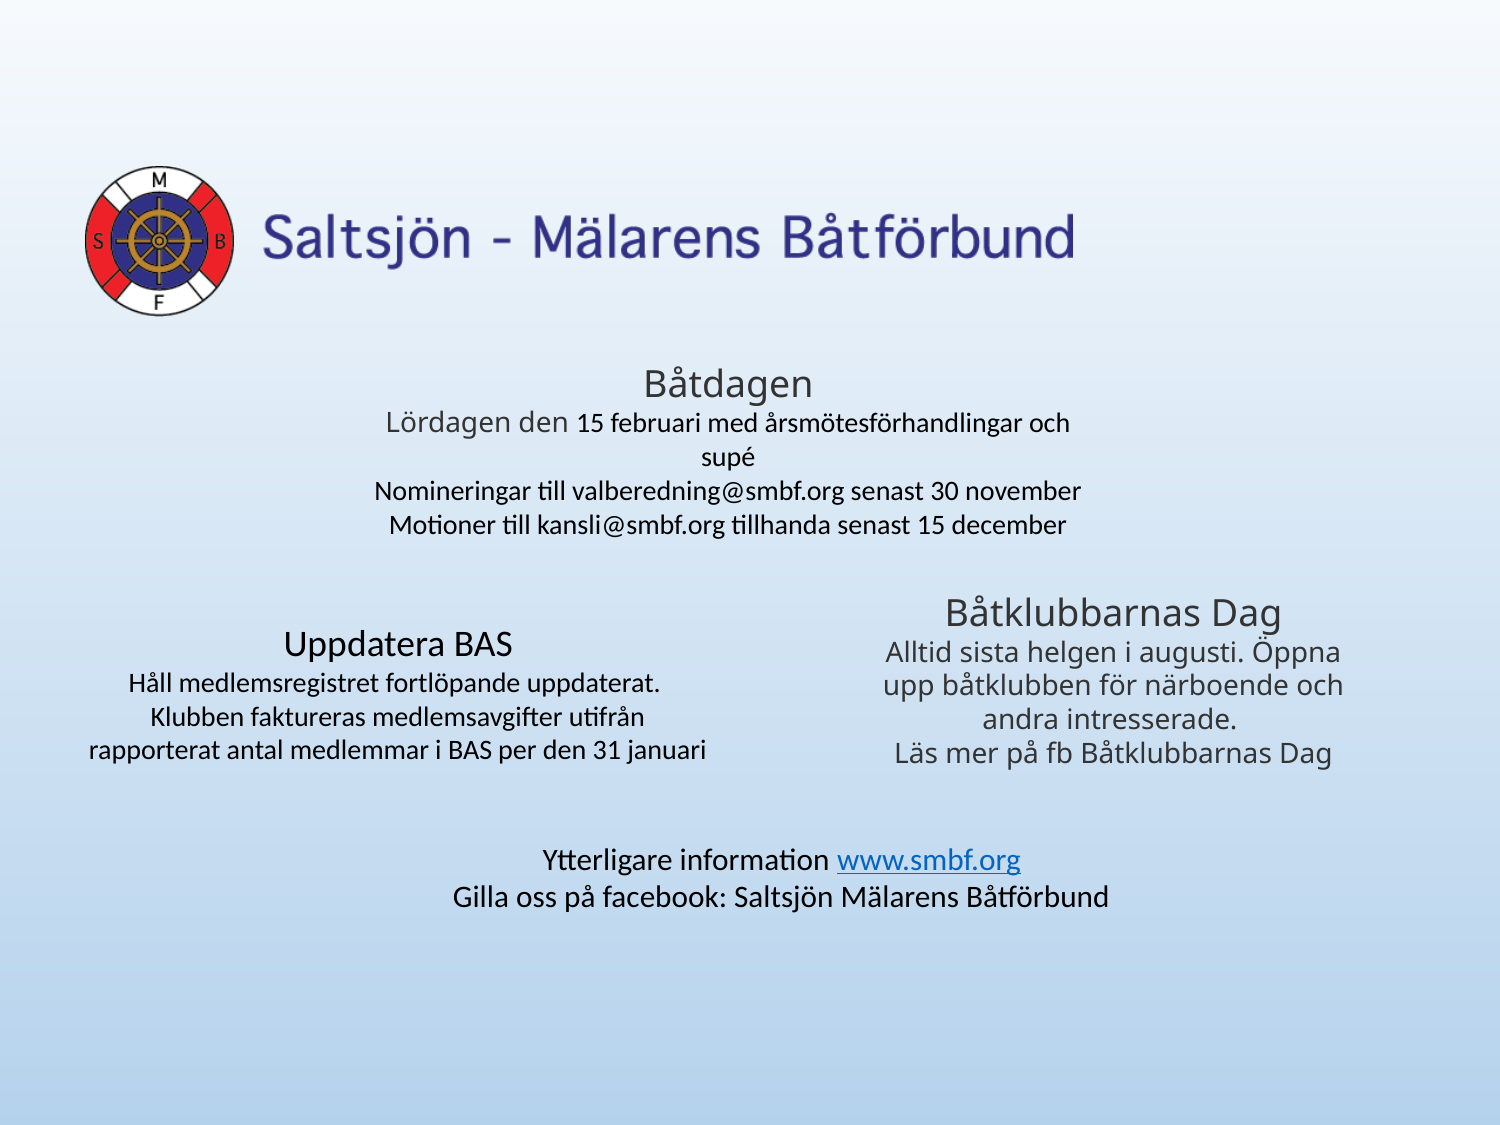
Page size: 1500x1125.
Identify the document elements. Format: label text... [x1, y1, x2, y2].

text_box Uppdatera BAS Håll medlemsregistret fortlöpande uppdaterat. Klubben faktureras medlemsavgifter utifrån rapporterat antal medlemmar i BAS per den 31 januari [68, 611, 729, 773]
text_box Båtdagen Lördagen den 15 februari med årsmötesförhandlingar och supé Nomineringar till valberedning@smbf.org senast 30 november Motioner till kansli@smbf.org tillhanda senast 15 december [343, 352, 1114, 548]
text_box Båtklubbarnas Dag Alltid sista helgen i augusti. Öppna upp båtklubben för närboende och andra intresserade. Läs mer på fb Båtklubbarnas Dag [841, 581, 1386, 777]
text_box Ytterligare information www.smbf.org Gilla oss på facebook: Saltsjön Mälarens Båtförbund [323, 831, 1241, 922]
picture [85, 166, 1073, 317]
